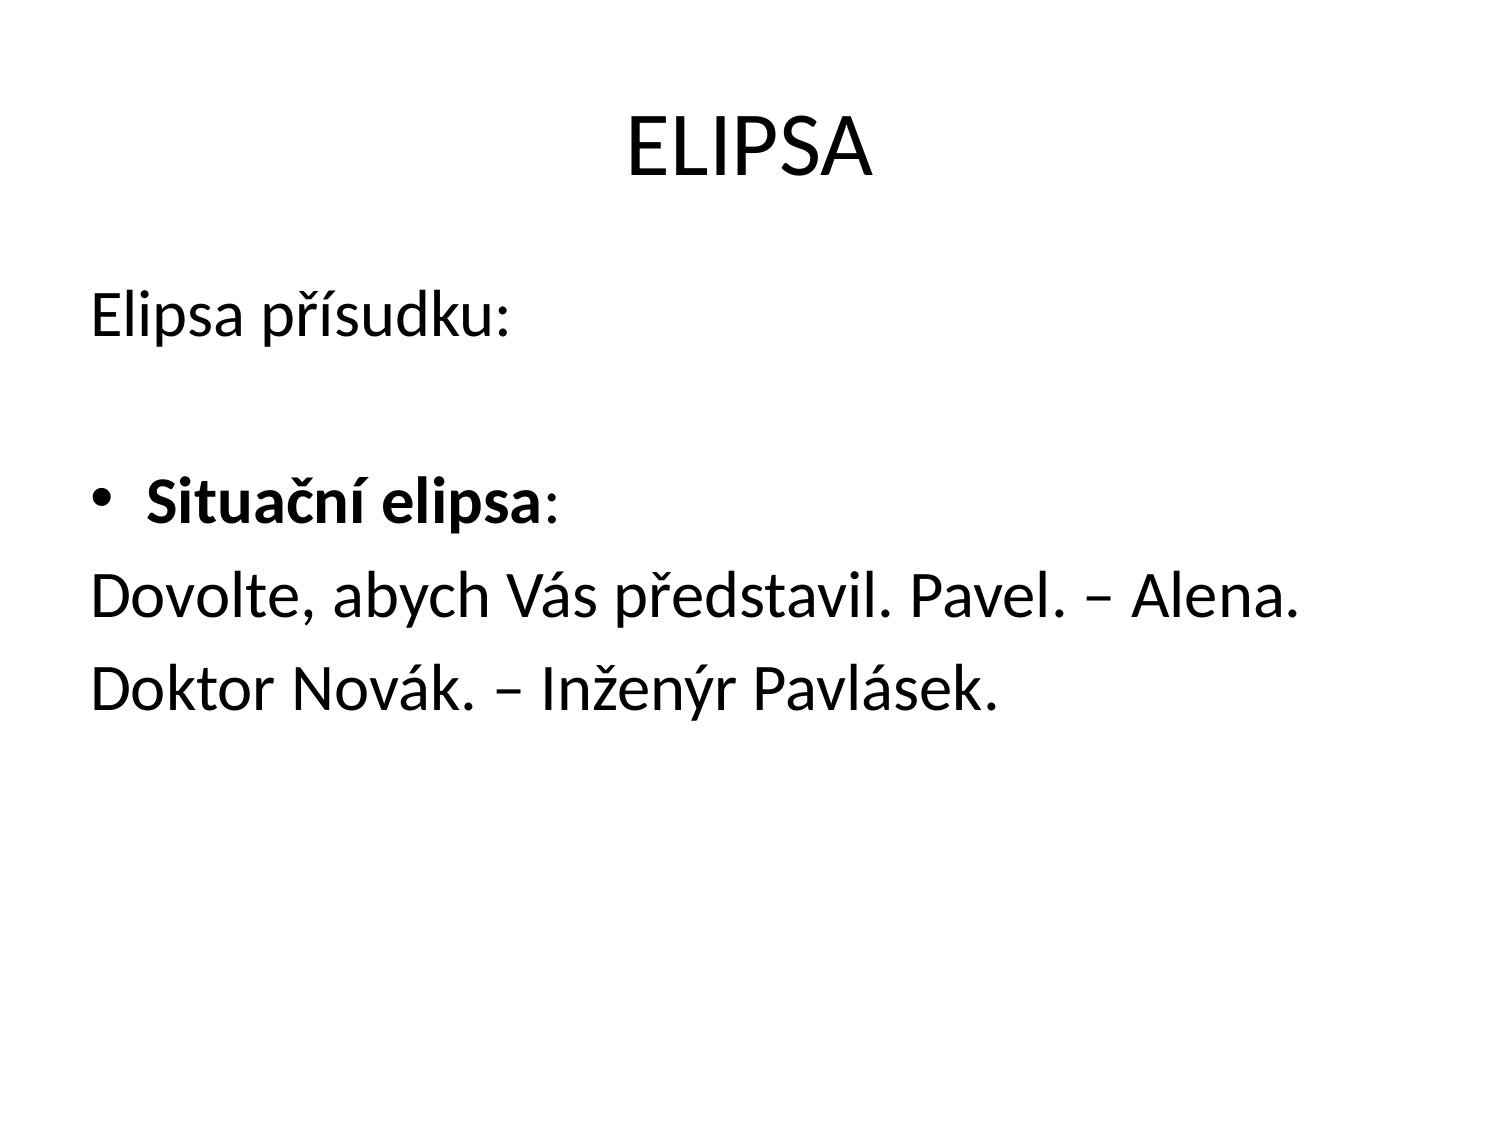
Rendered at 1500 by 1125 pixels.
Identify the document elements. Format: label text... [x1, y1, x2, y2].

title ELIPSA [75, 45, 1425, 233]
list Elipsa přísudku: Situační elipsa: Dovolte, abych Vás představil. Pavel. – Alena. Doktor Novák. – Inženýr Pavlásek. [75, 262, 1425, 1005]
